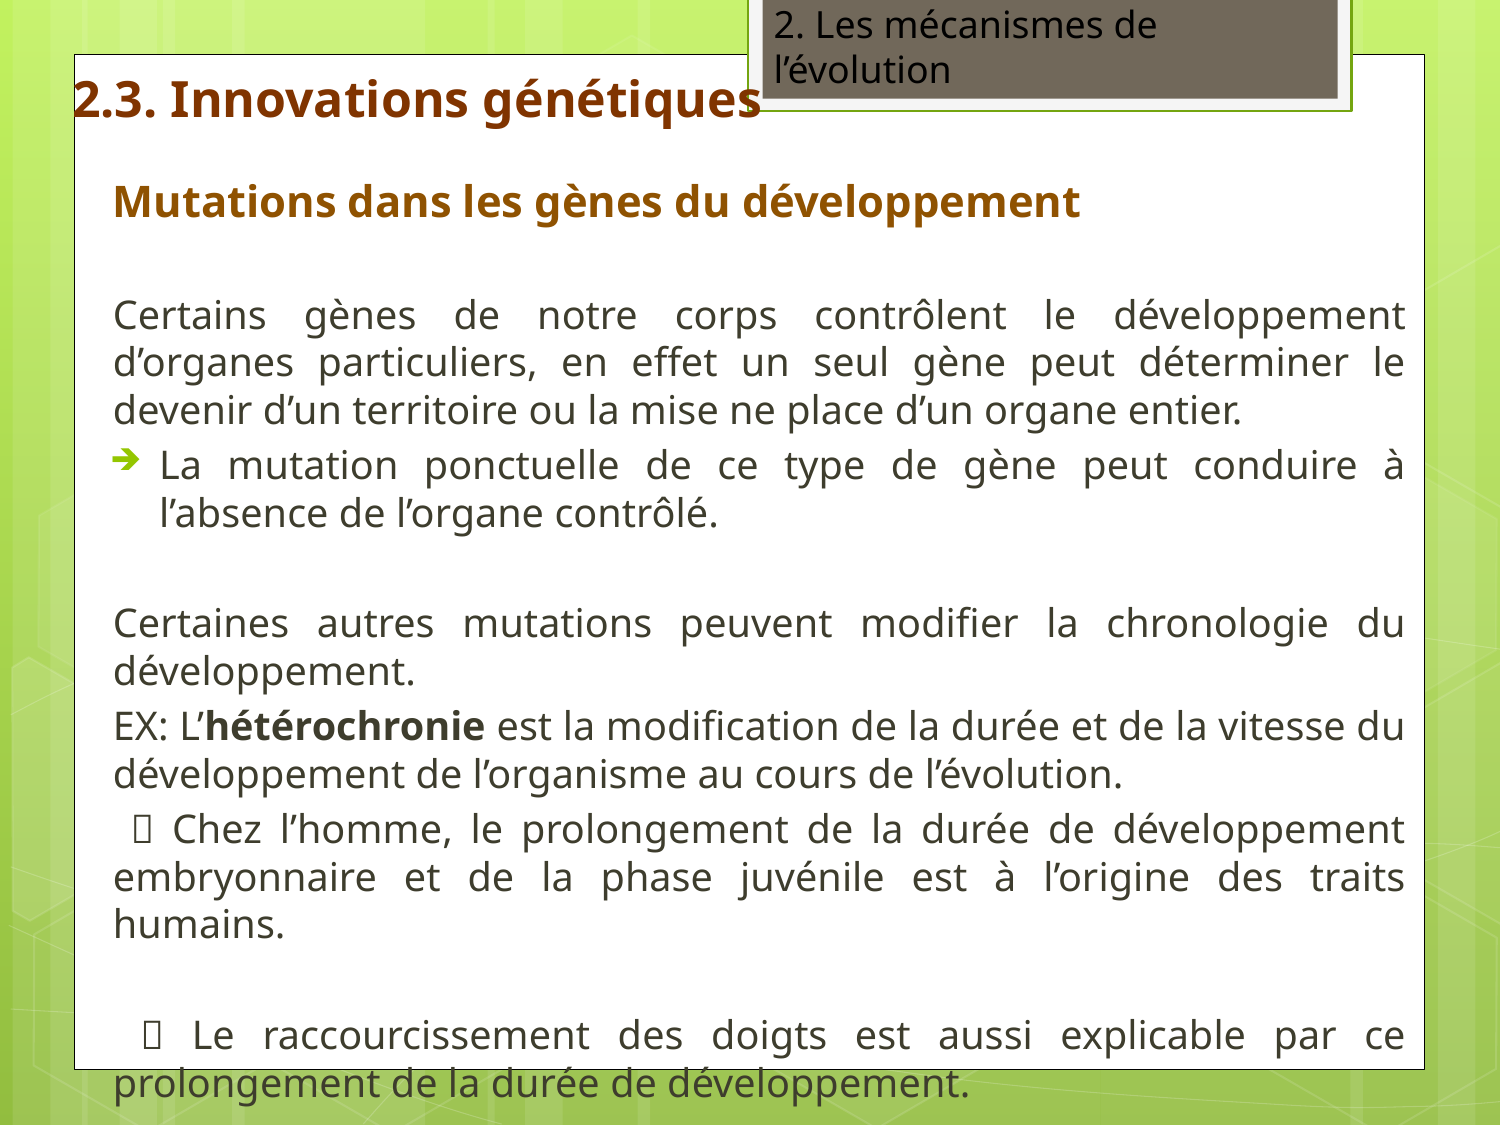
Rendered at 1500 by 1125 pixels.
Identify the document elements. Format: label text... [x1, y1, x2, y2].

list Mutations dans les gènes du développement Certains gènes de notre corps contrôlent le développement d’organes particuliers, en effet un seul gène peut déterminer le devenir d’un territoire ou la mise ne place d’un organe entier. La mutation ponctuelle de ce type de gène peut conduire à l’absence de l’organe contrôlé. Certaines autres mutations peuvent modifier la chronologie du développement. EX: L’hétérochronie est la modification de la durée et de la vitesse du développement de l’organisme au cours de l’évolution.  Chez l’homme, le prolongement de la durée de développement embryonnaire et de la phase juvénile est à l’origine des traits humains.  Le raccourcissement des doigts est aussi explicable par ce prolongement de la durée de développement. [86, 166, 1423, 1119]
text_box 2. Les mécanismes de l’évolution [758, 0, 1349, 99]
text_box 2.3. Innovations génétiques [57, 60, 777, 136]
